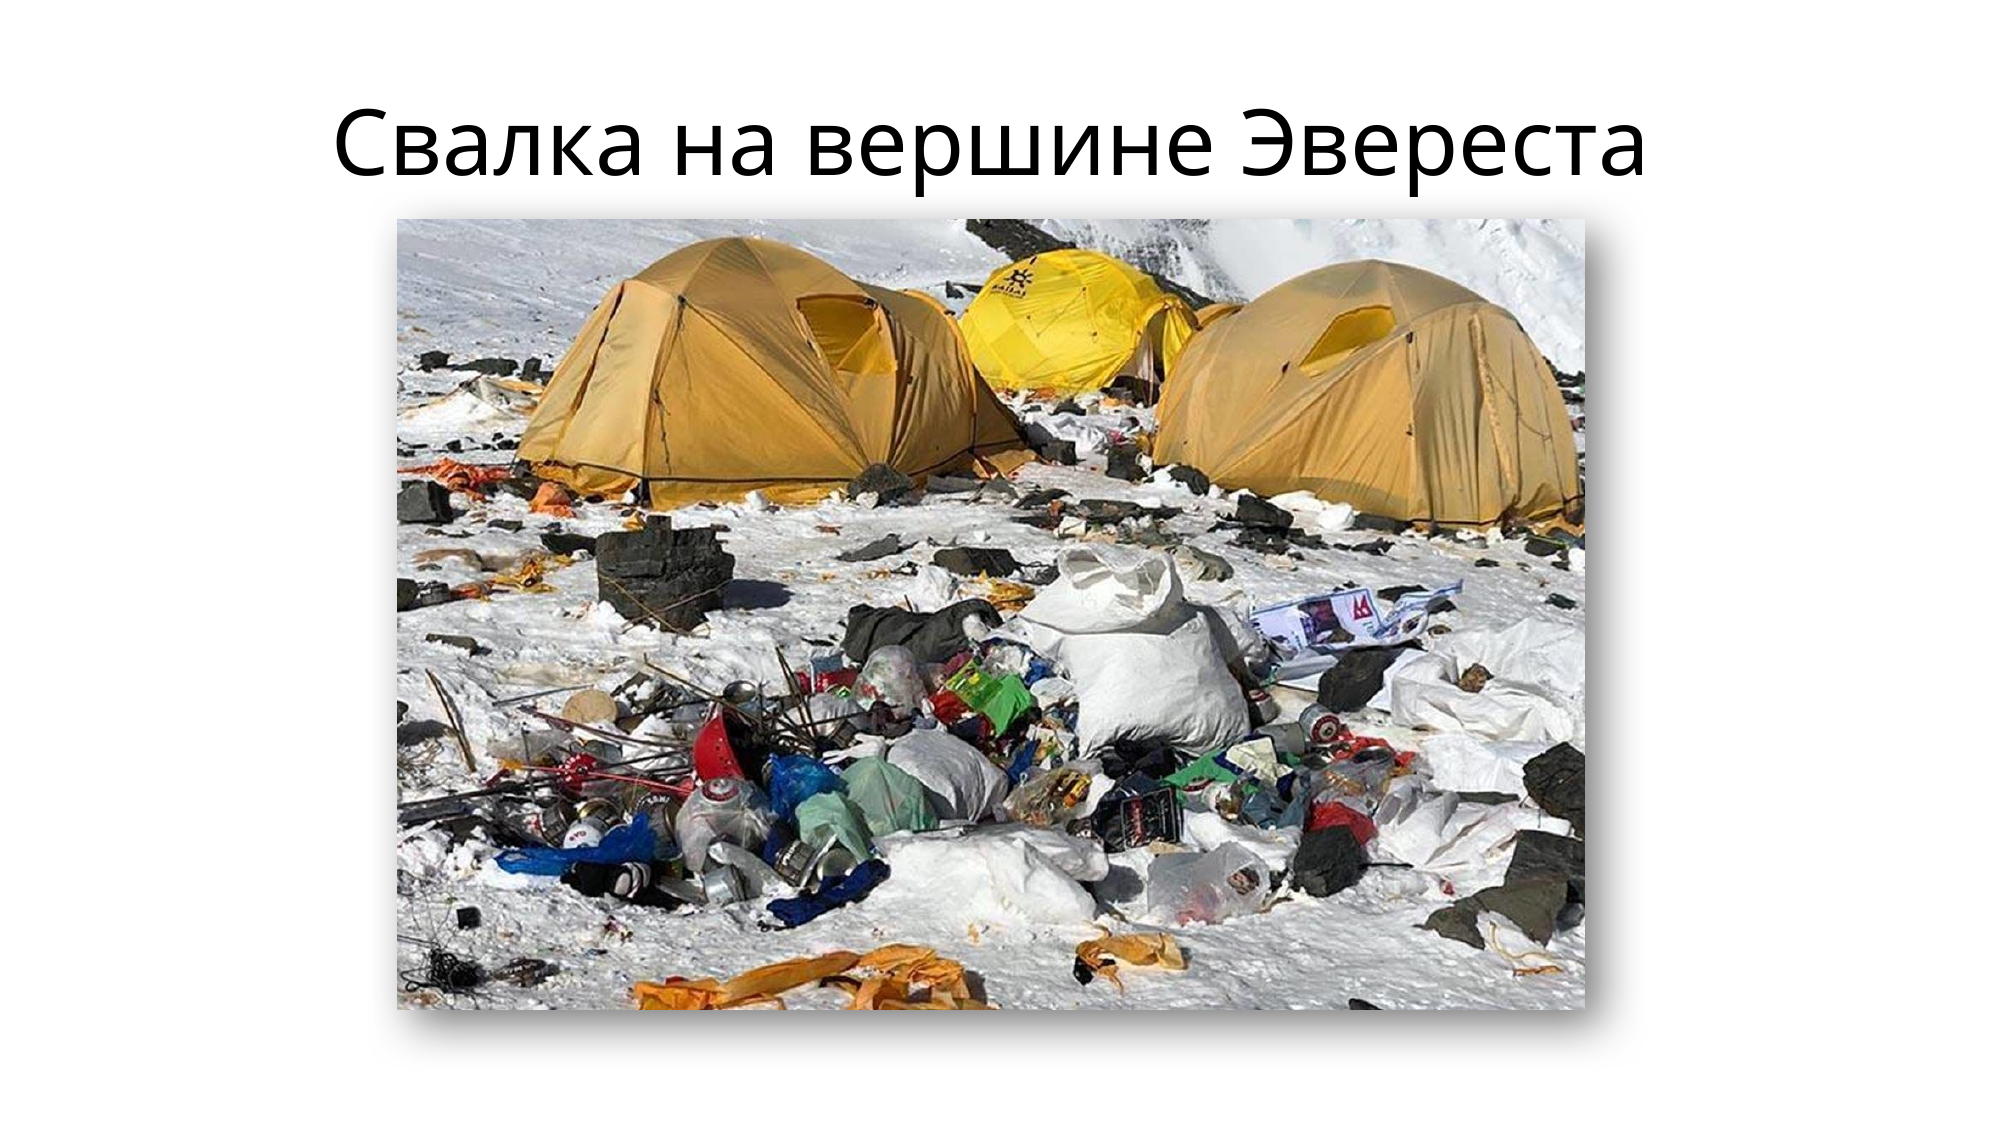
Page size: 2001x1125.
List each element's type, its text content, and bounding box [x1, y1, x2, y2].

text_box Свалка на вершине Эвереста [316, 76, 1666, 201]
picture [397, 219, 1585, 1010]
